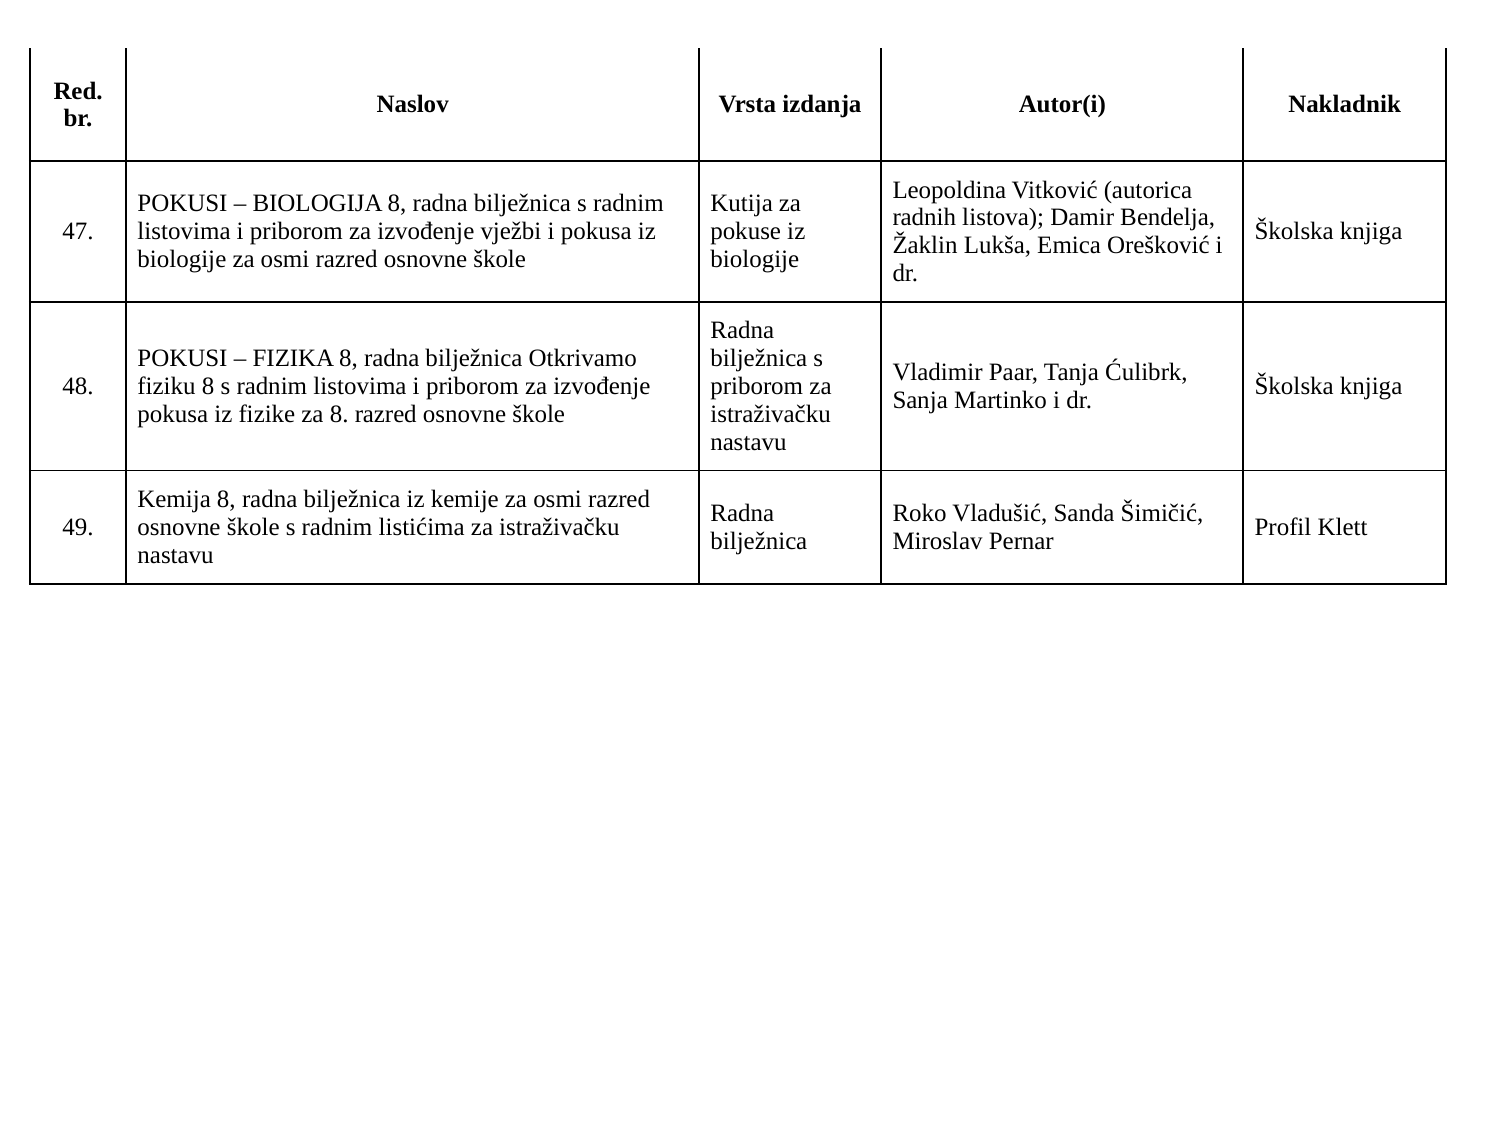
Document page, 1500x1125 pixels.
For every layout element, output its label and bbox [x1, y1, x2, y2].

table_cell [882, 303, 1242, 470]
table_cell [127, 303, 698, 470]
table_cell [127, 162, 698, 301]
table_cell [1244, 303, 1445, 470]
table_cell [31, 471, 125, 583]
table_header [1244, 48, 1445, 160]
table_cell [31, 162, 125, 301]
table_cell [1244, 471, 1445, 583]
table_header [31, 48, 125, 160]
table_header [882, 48, 1242, 160]
table_cell [700, 162, 880, 301]
table_cell [700, 303, 880, 470]
table_header [127, 48, 698, 160]
table_cell [1244, 162, 1445, 301]
table_cell [31, 303, 125, 470]
table_cell [882, 471, 1242, 583]
table_cell [127, 471, 698, 583]
table_header [700, 48, 880, 160]
table_cell [882, 162, 1242, 301]
table_cell [700, 471, 880, 583]
